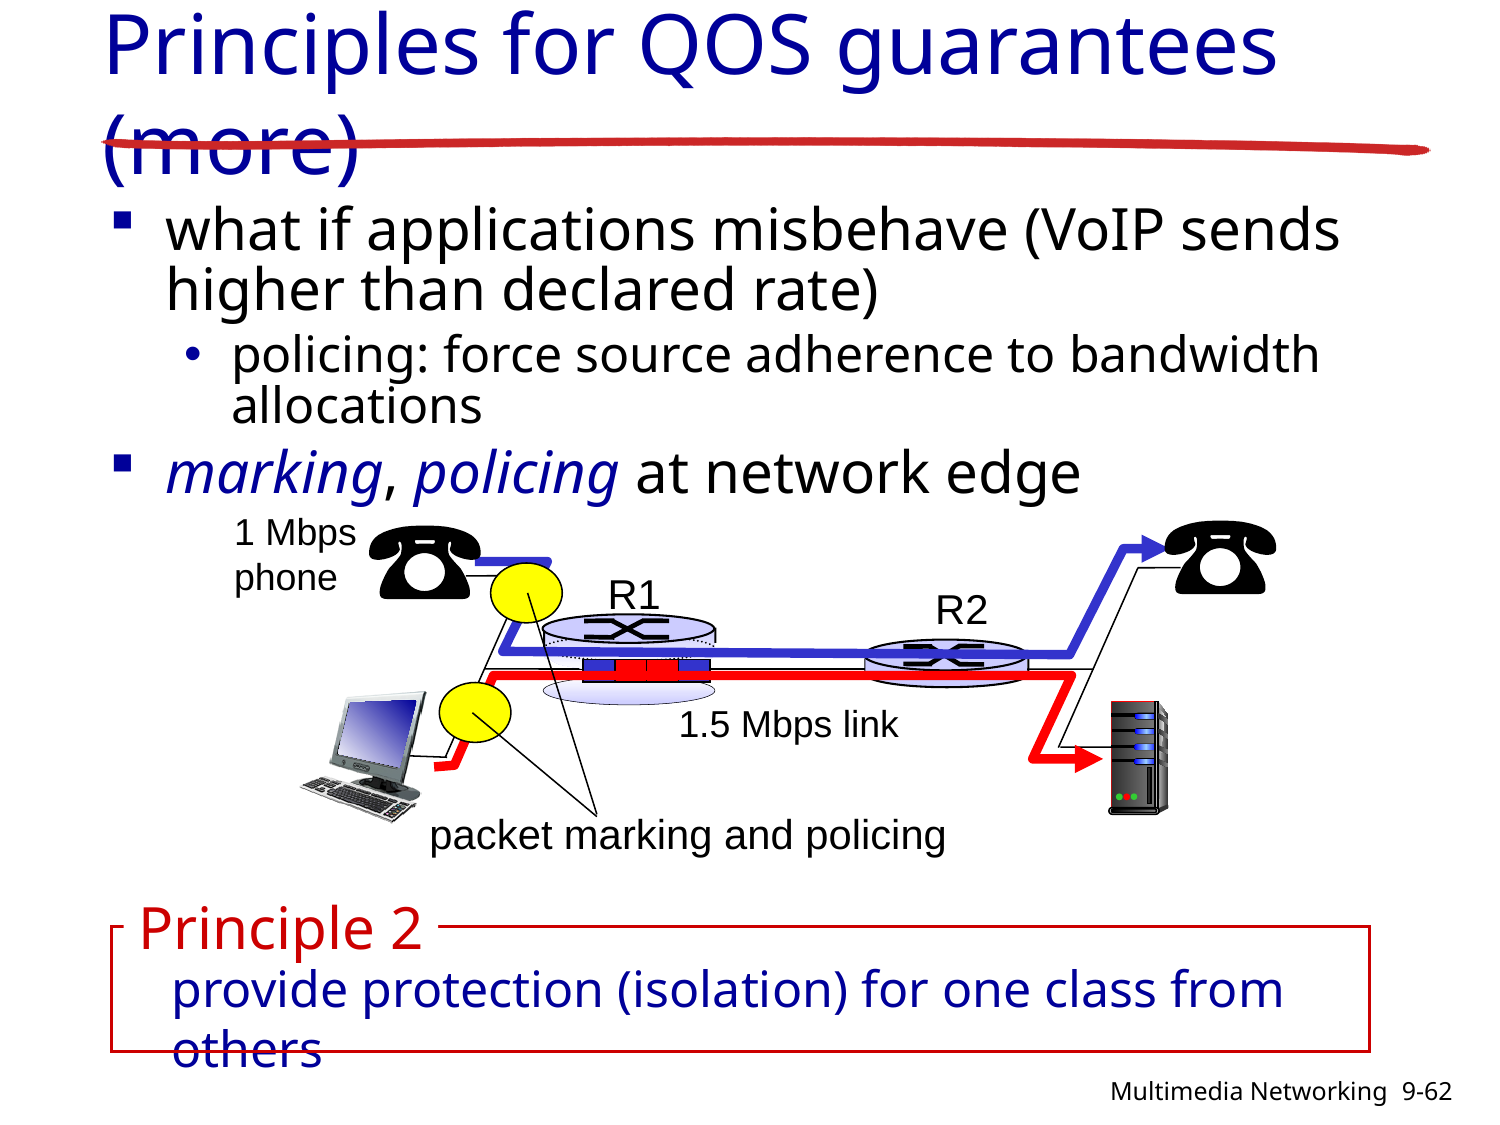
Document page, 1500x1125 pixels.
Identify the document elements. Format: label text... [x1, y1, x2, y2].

text_box [490, 562, 563, 623]
footer Multimedia Networking [1079, 1067, 1403, 1110]
text_box 1.5 Mbps link [663, 692, 915, 753]
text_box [1108, 701, 1169, 815]
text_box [541, 614, 716, 706]
text_box provide protection (isolation) for one class from others [156, 950, 1412, 1086]
text_box 1 Mbps phone [219, 500, 383, 606]
title Principles for QOS guarantees (more) [87, 0, 1471, 186]
text_box packet marking and policing [414, 800, 963, 865]
text_box [111, 926, 1370, 1052]
text_box [439, 682, 511, 743]
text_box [582, 659, 711, 683]
slide_number 9-62 [1387, 1068, 1500, 1113]
picture [95, 132, 1446, 161]
list what if applications misbehave (VoIP sends higher than declared rate) policing: force source adherence to bandwidth allocations marking, policing at network edge [94, 195, 1433, 494]
text_box [486, 542, 1159, 655]
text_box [368, 525, 481, 600]
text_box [1164, 520, 1277, 595]
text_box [863, 639, 1029, 688]
text_box [437, 675, 1103, 767]
text_box Principle 2 [123, 883, 439, 969]
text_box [268, 685, 432, 834]
